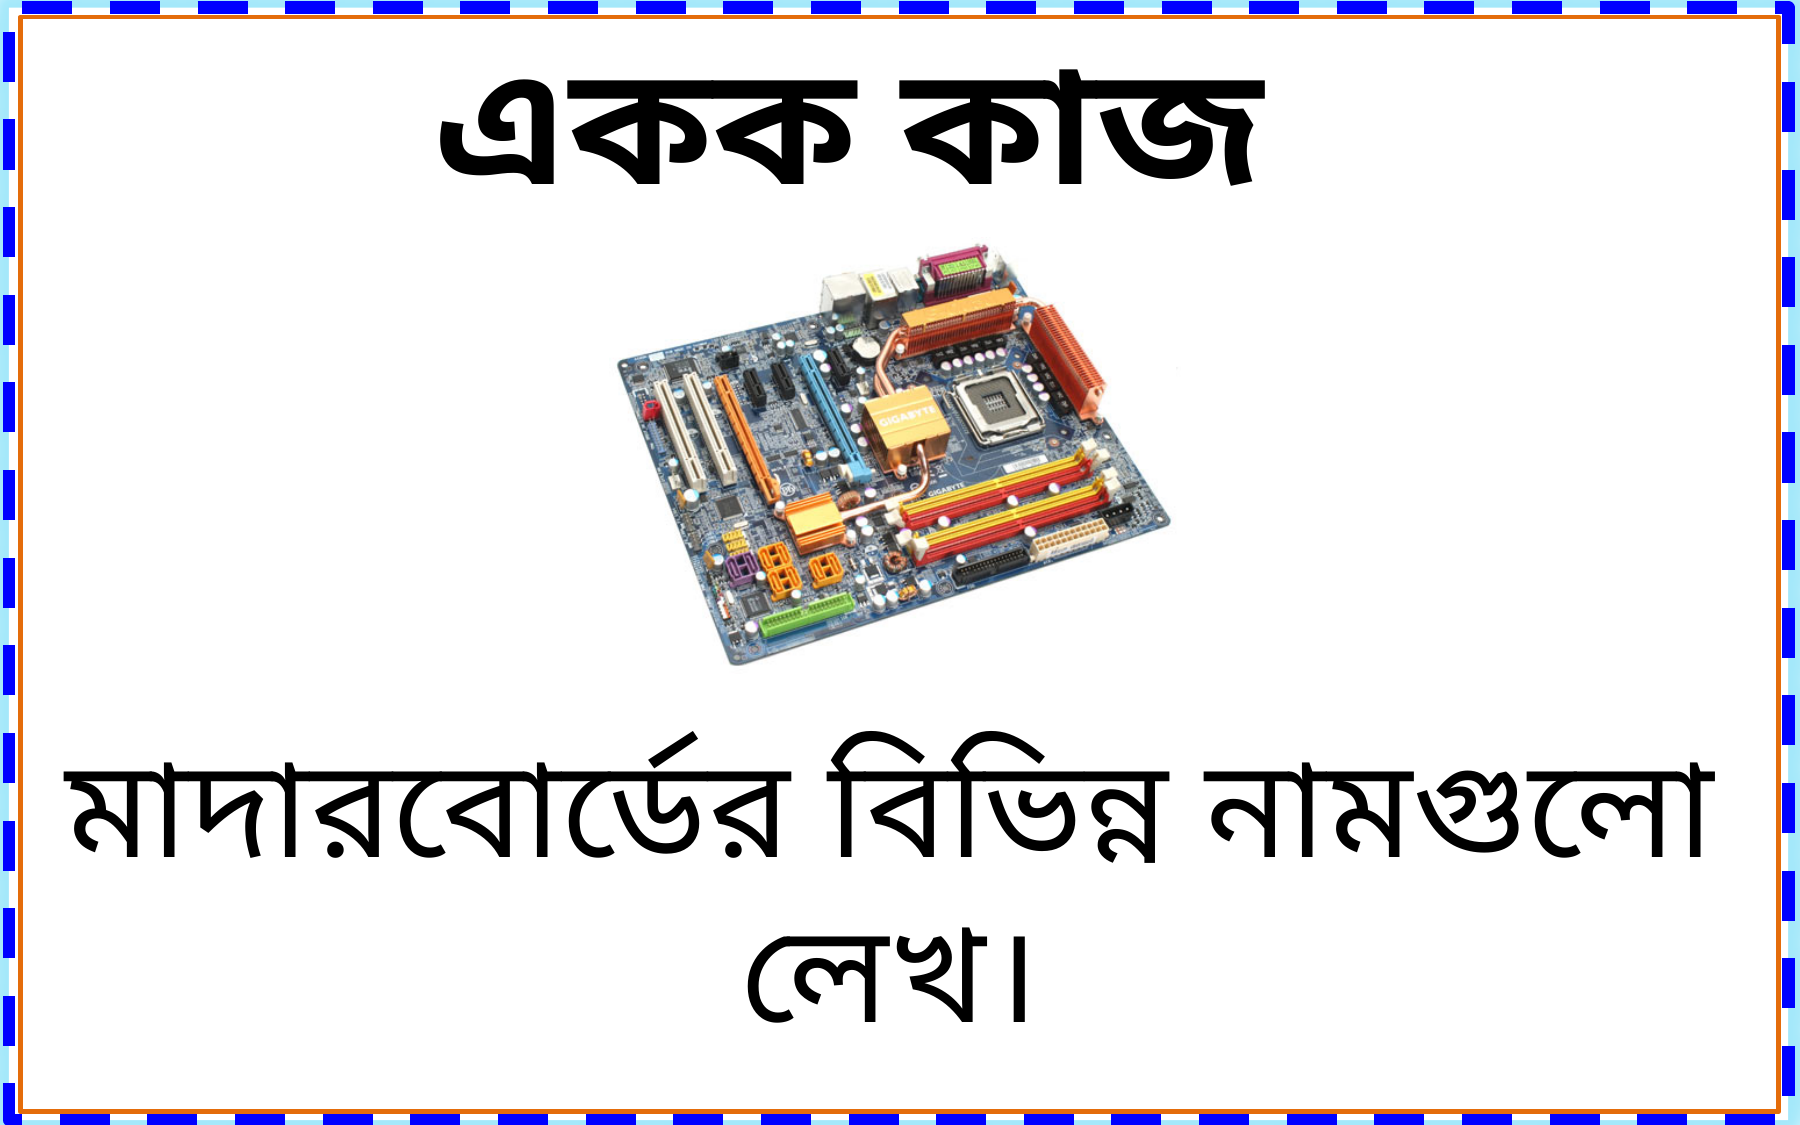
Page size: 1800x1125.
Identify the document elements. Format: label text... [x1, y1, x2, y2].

picture [599, 237, 1181, 676]
text_box একক কাজ [222, 47, 1478, 189]
text_box মাদারবোর্ডের বিভিন্ন নামগুলো লেখ। [28, 710, 1752, 1059]
